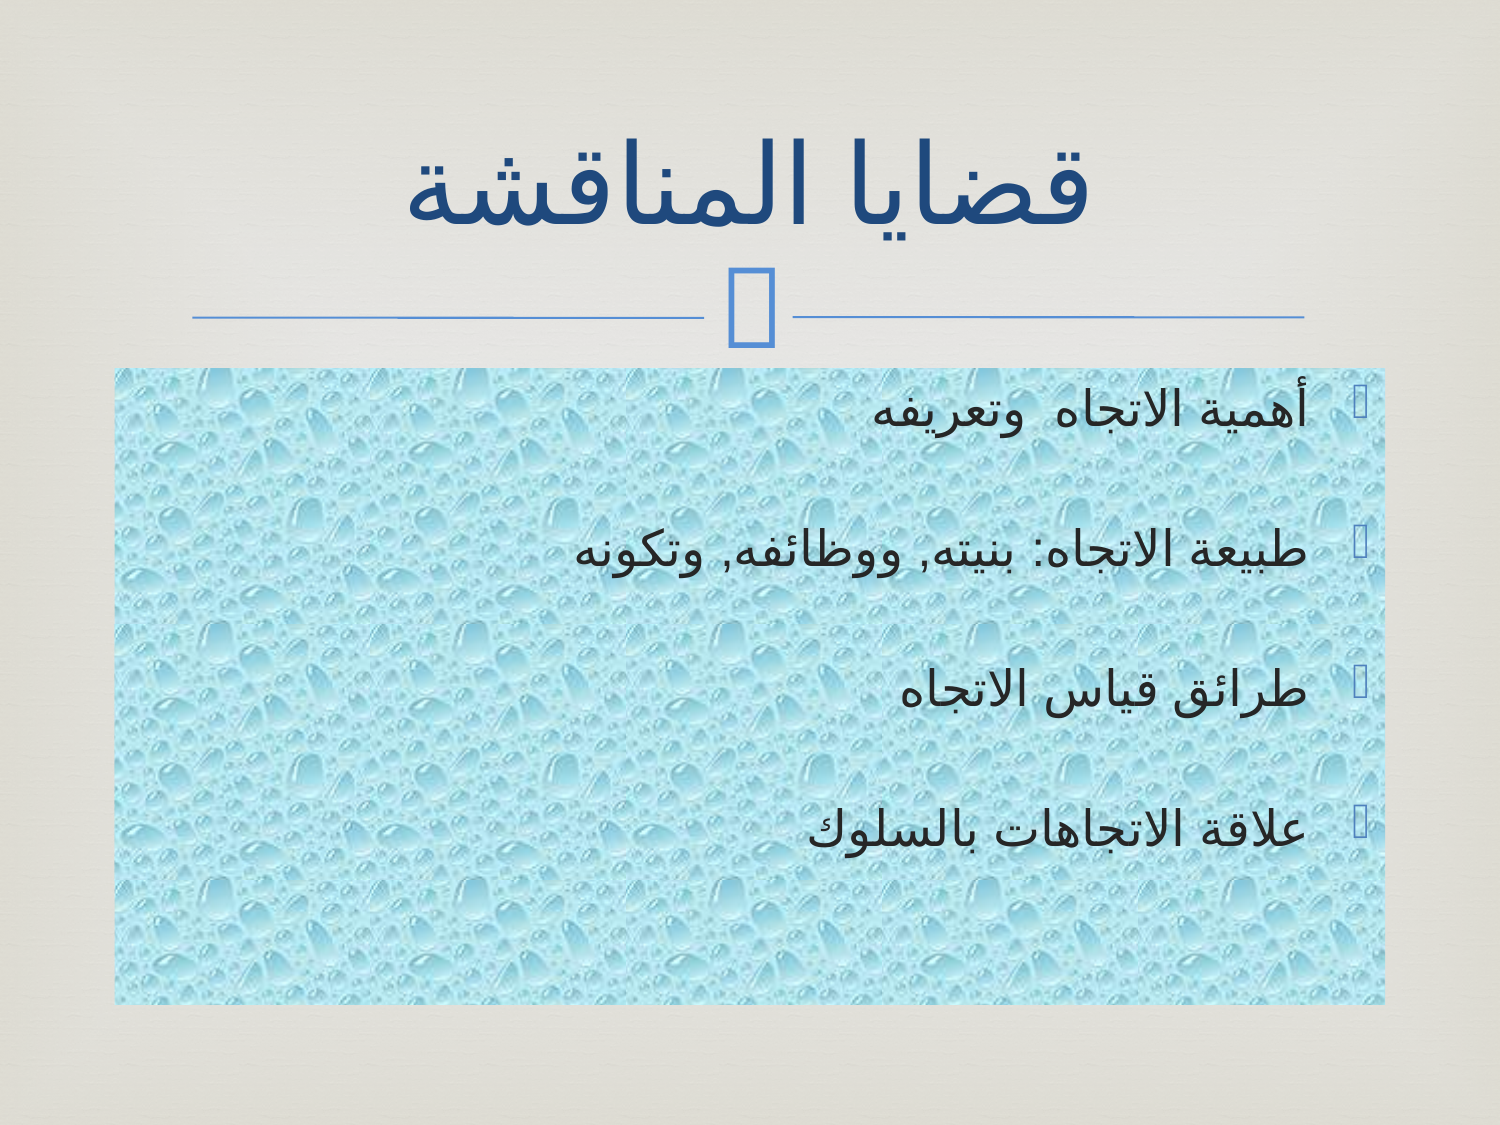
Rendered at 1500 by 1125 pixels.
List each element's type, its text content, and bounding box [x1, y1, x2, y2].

title قضايا المناقشة [112, 93, 1386, 267]
list أهمية الاتجاه وتعريفه طبيعة الاتجاه: بنيته, ووظائفه, وتكونه طرائق قياس الاتجاه علاقة الاتجاهات بالسلوك [114, 368, 1386, 1005]
